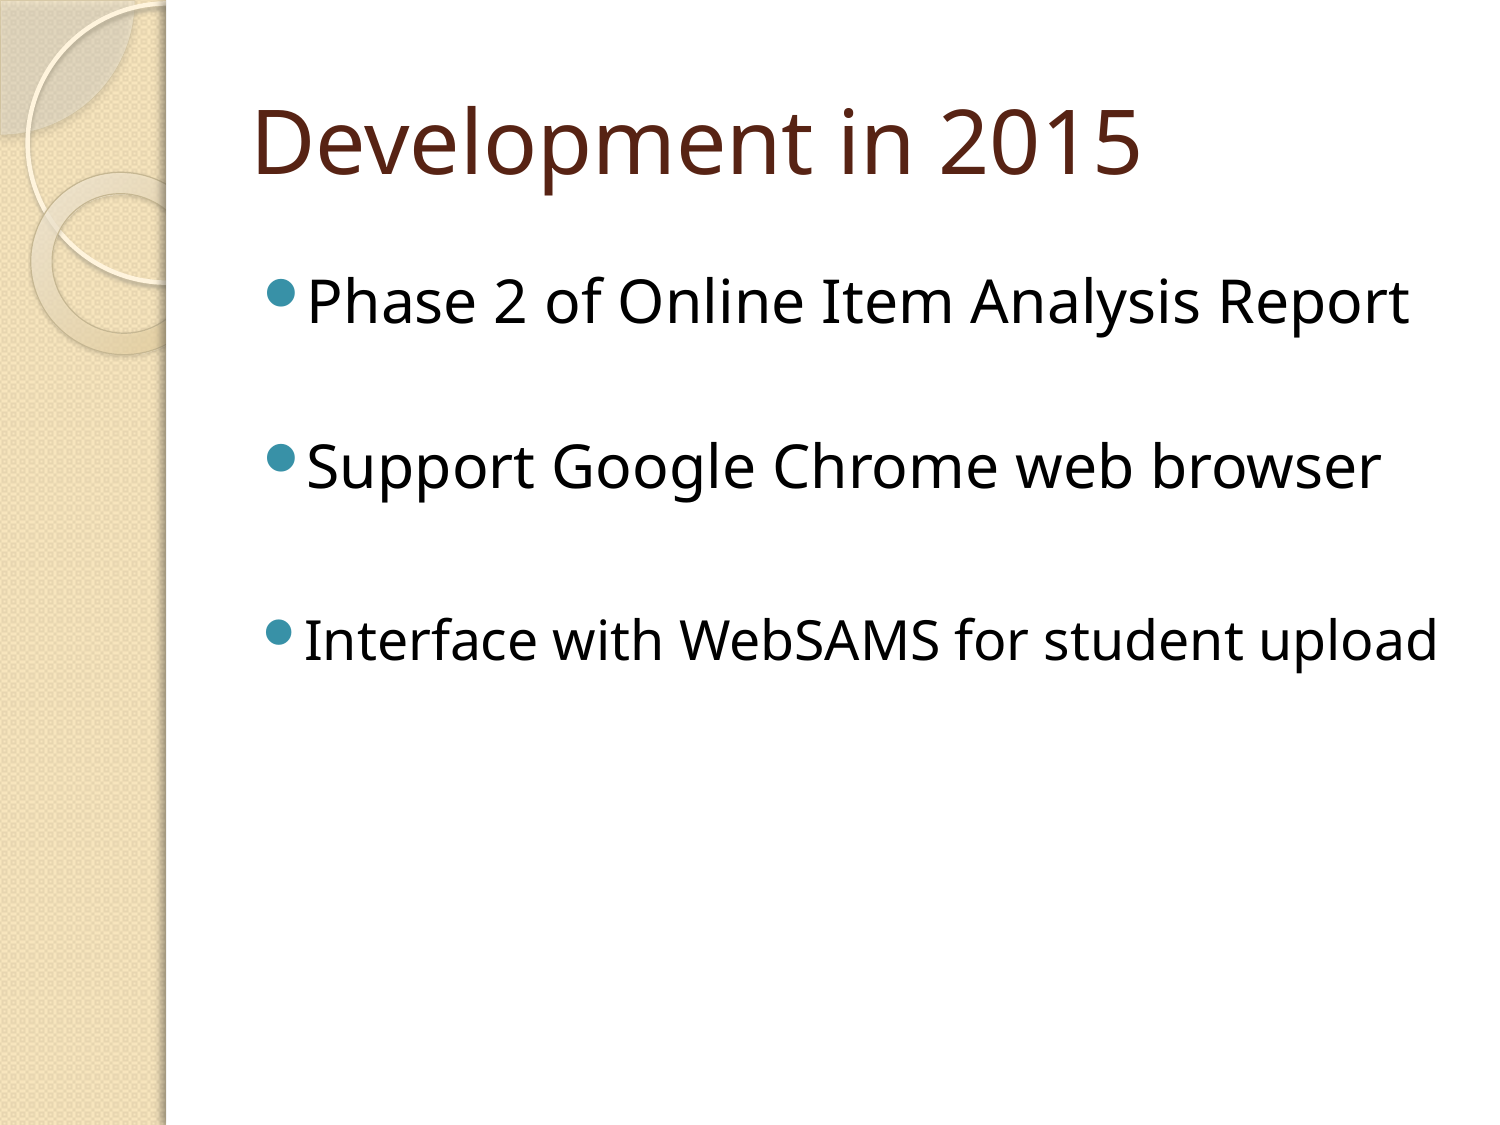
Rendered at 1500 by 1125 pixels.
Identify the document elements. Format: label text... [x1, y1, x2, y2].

text_box Phase 2 of Online Item Analysis Report [236, 255, 1467, 404]
list Interface with WebSAMS for student upload [235, 597, 1466, 746]
text_box Support Google Chrome web browser [236, 420, 1467, 569]
title Development in 2015 [235, 45, 1466, 233]
